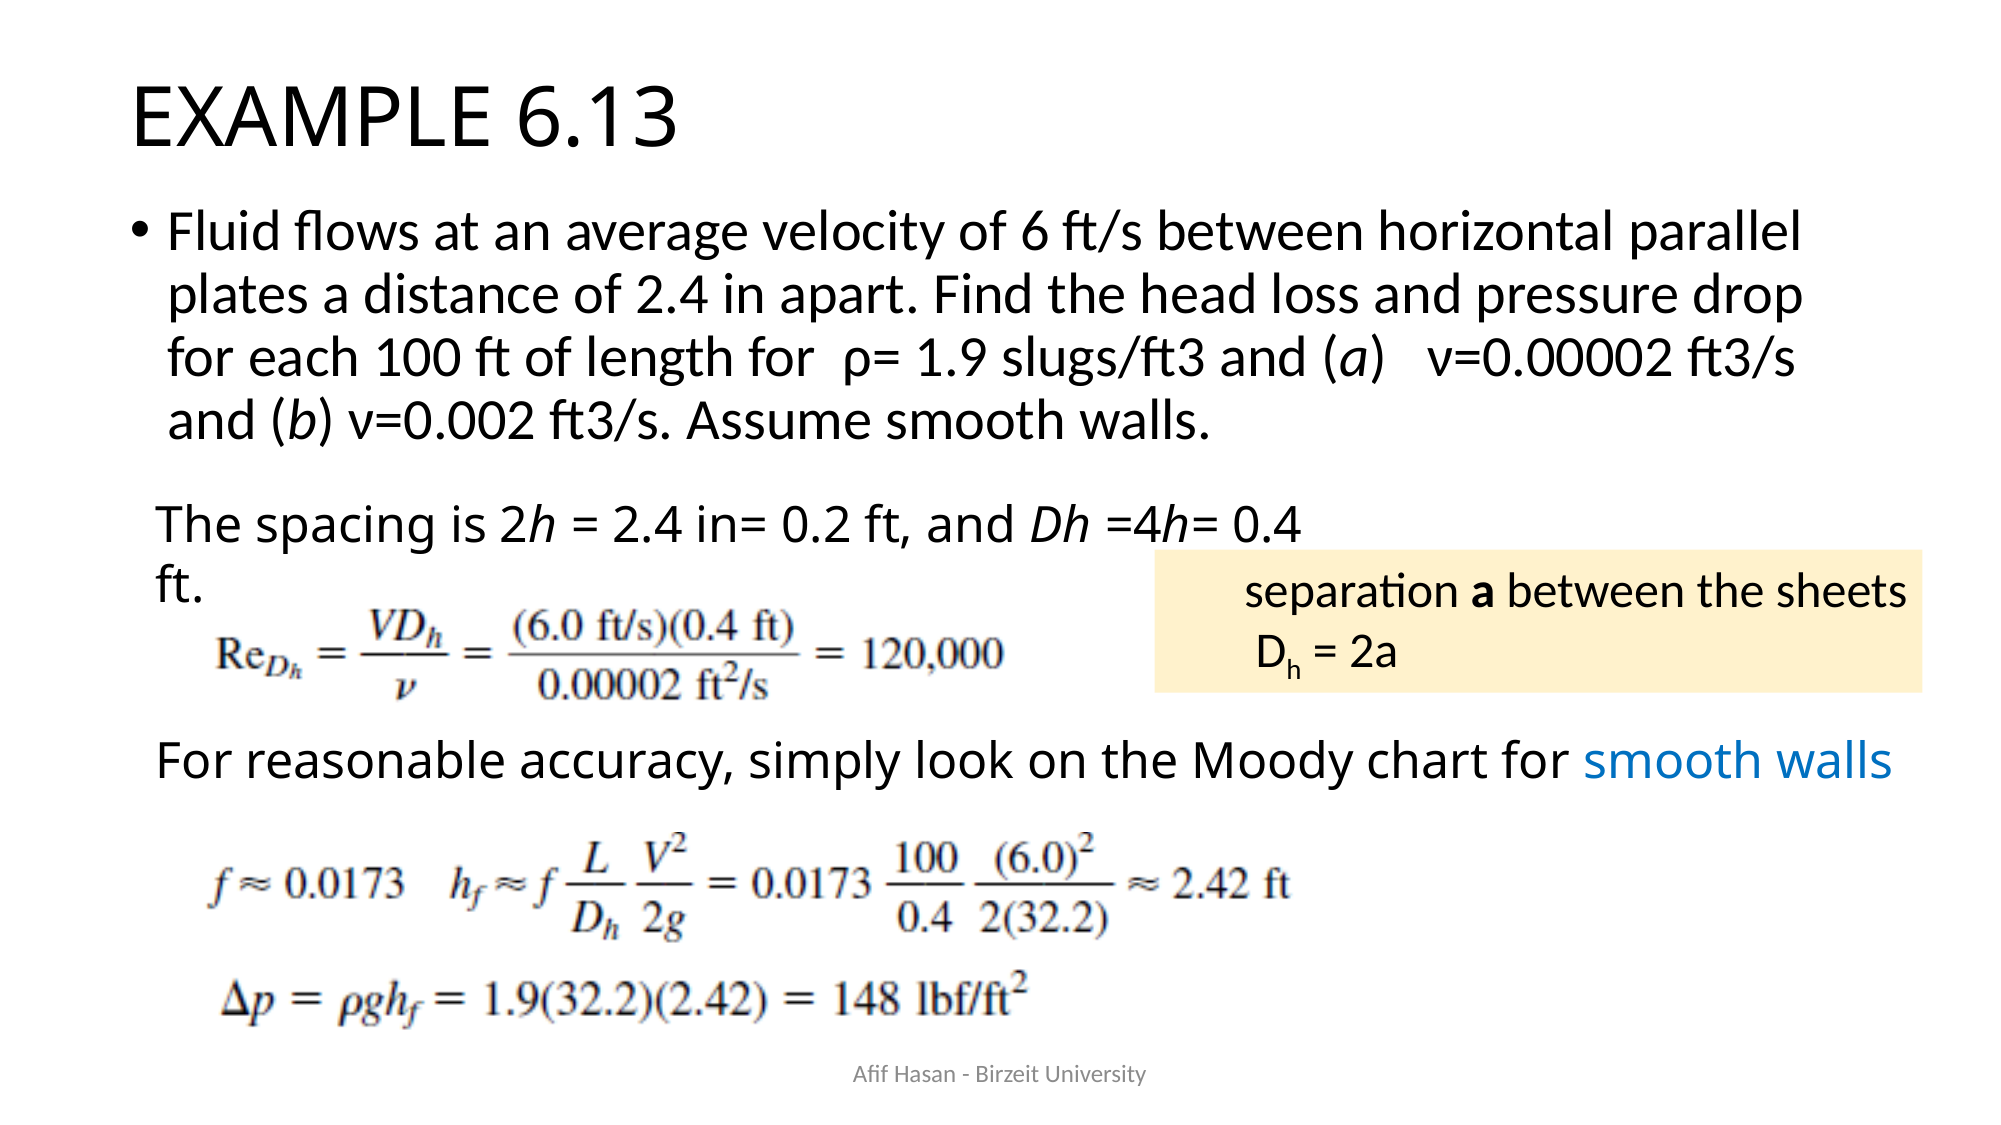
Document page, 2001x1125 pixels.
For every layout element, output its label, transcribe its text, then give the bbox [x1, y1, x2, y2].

text_box separation a between the sheets Dh = 2a [1154, 549, 1923, 693]
text_box For reasonable accuracy, simply look on the Moody chart for smooth walls [141, 721, 1966, 797]
footer Afif Hasan - Birzeit University [662, 1042, 1338, 1103]
list Fluid flows at an average velocity of 6 ft/s between horizontal parallel plates a distance of 2.4 in apart. Find the head loss and pressure drop for each 100 ft of length for ρ= 1.9 slugs/ft3 and (a) ν=0.00002 ft3/s and (b) ν=0.002 ft3/s. Assume smooth walls. [115, 192, 1841, 907]
picture [193, 832, 1303, 1055]
text_box The spacing is 2h = 2.4 in= 0.2 ft, and Dh =4h= 0.4 ft. [141, 485, 1355, 620]
title EXAMPLE 6.13 [115, 46, 1841, 192]
picture [201, 592, 1025, 724]
